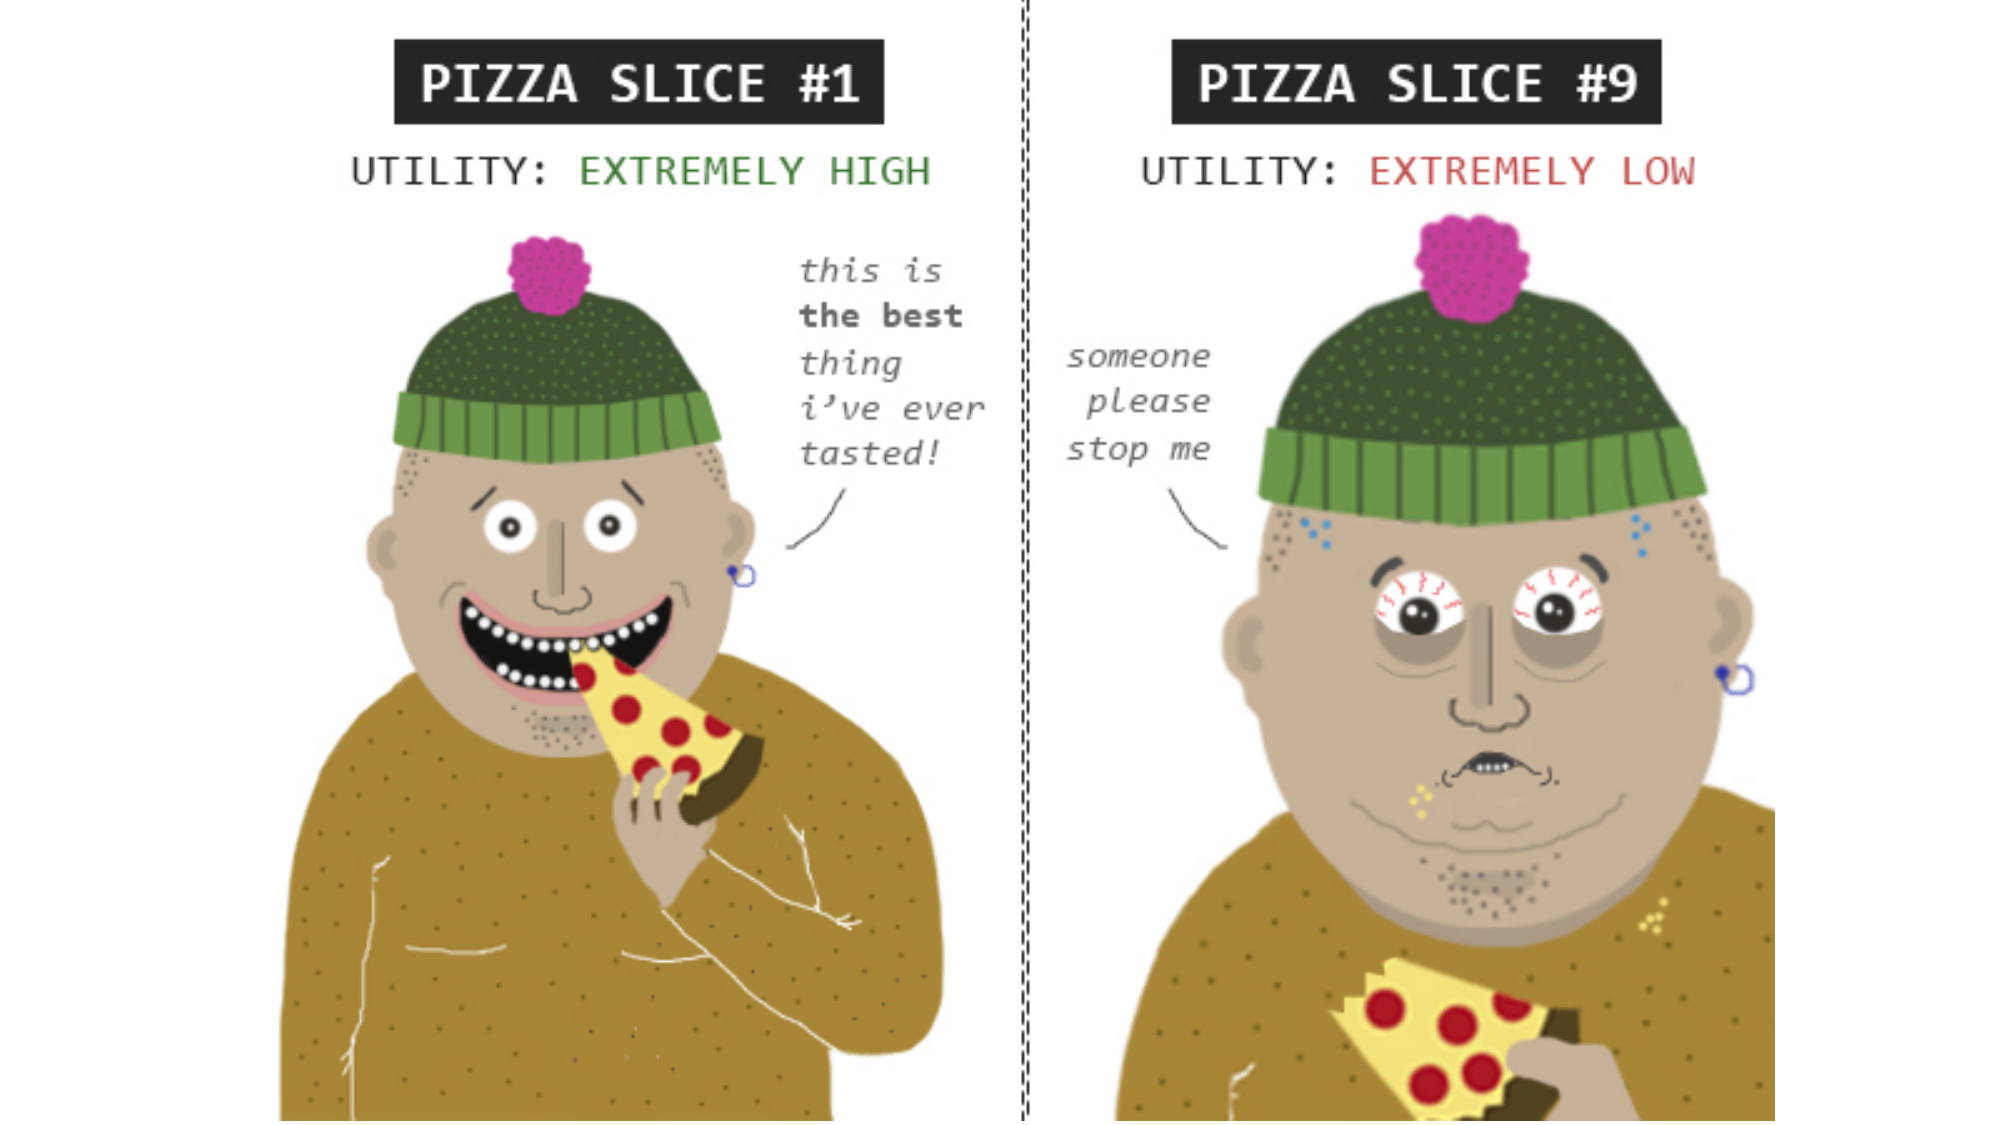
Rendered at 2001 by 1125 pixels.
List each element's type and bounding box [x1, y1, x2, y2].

picture [274, 0, 1776, 1121]
